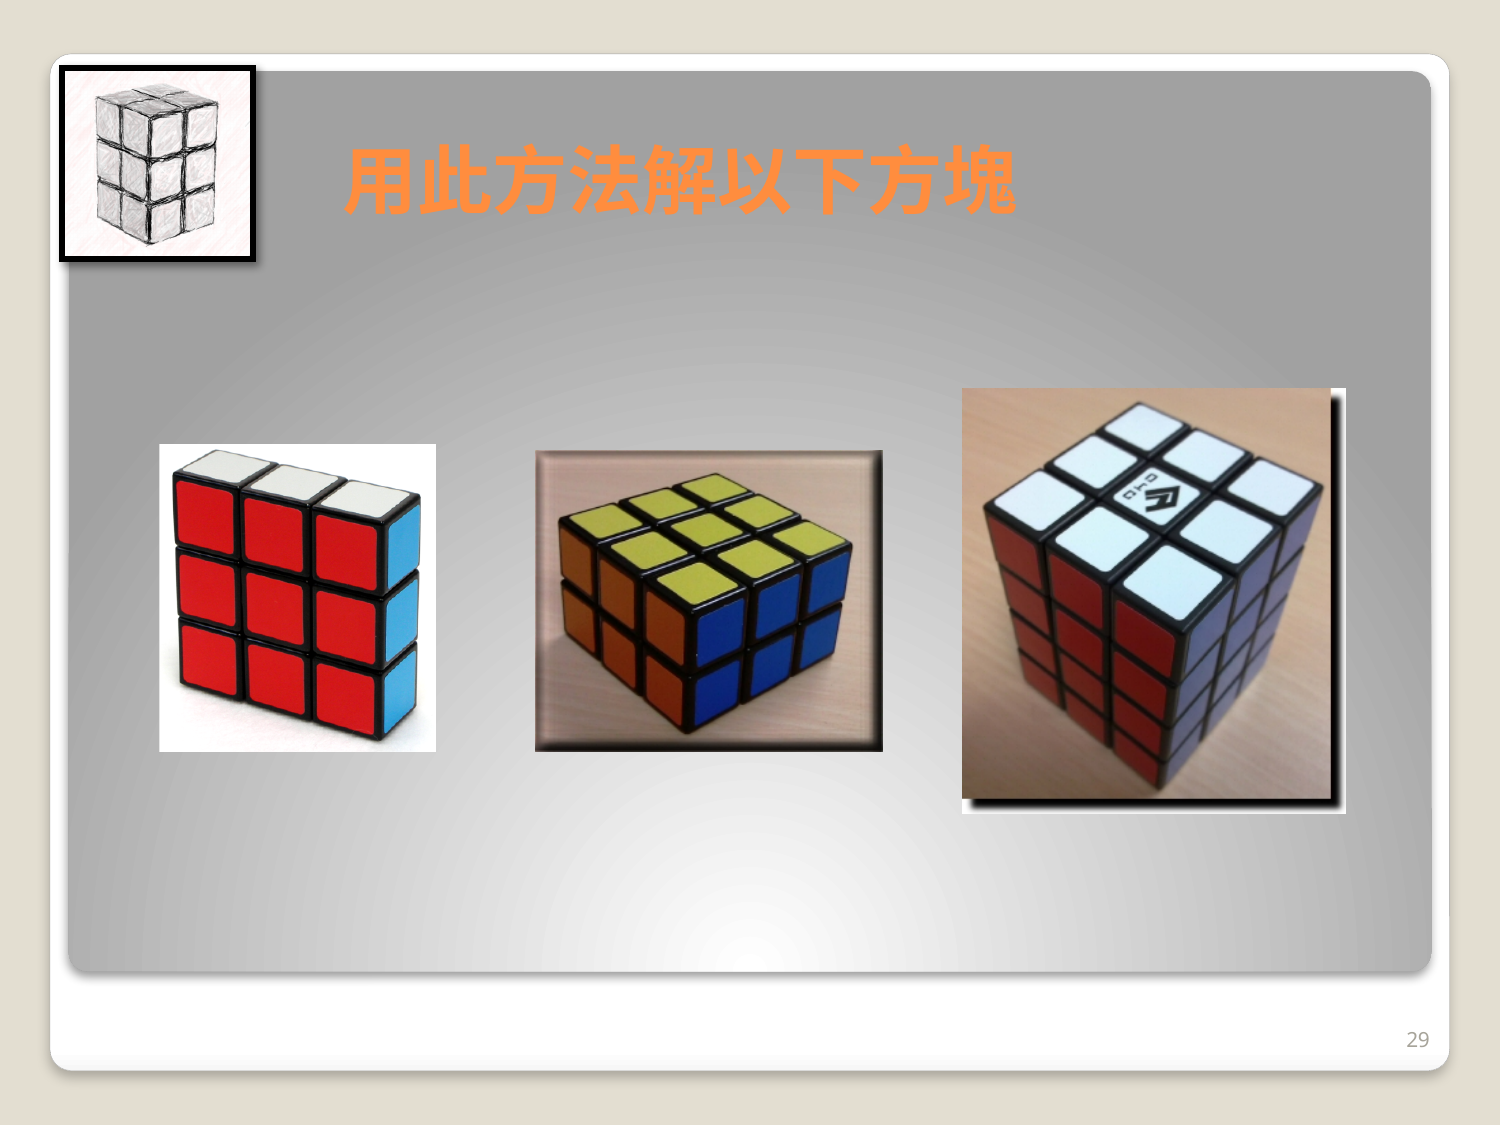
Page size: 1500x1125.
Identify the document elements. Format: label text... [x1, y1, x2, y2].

title 用此方法解以下方塊 [328, 58, 1437, 232]
slide_number 29 [1369, 1002, 1445, 1063]
picture [962, 387, 1346, 814]
picture [65, 71, 250, 256]
picture [159, 444, 437, 752]
picture [535, 449, 883, 752]
